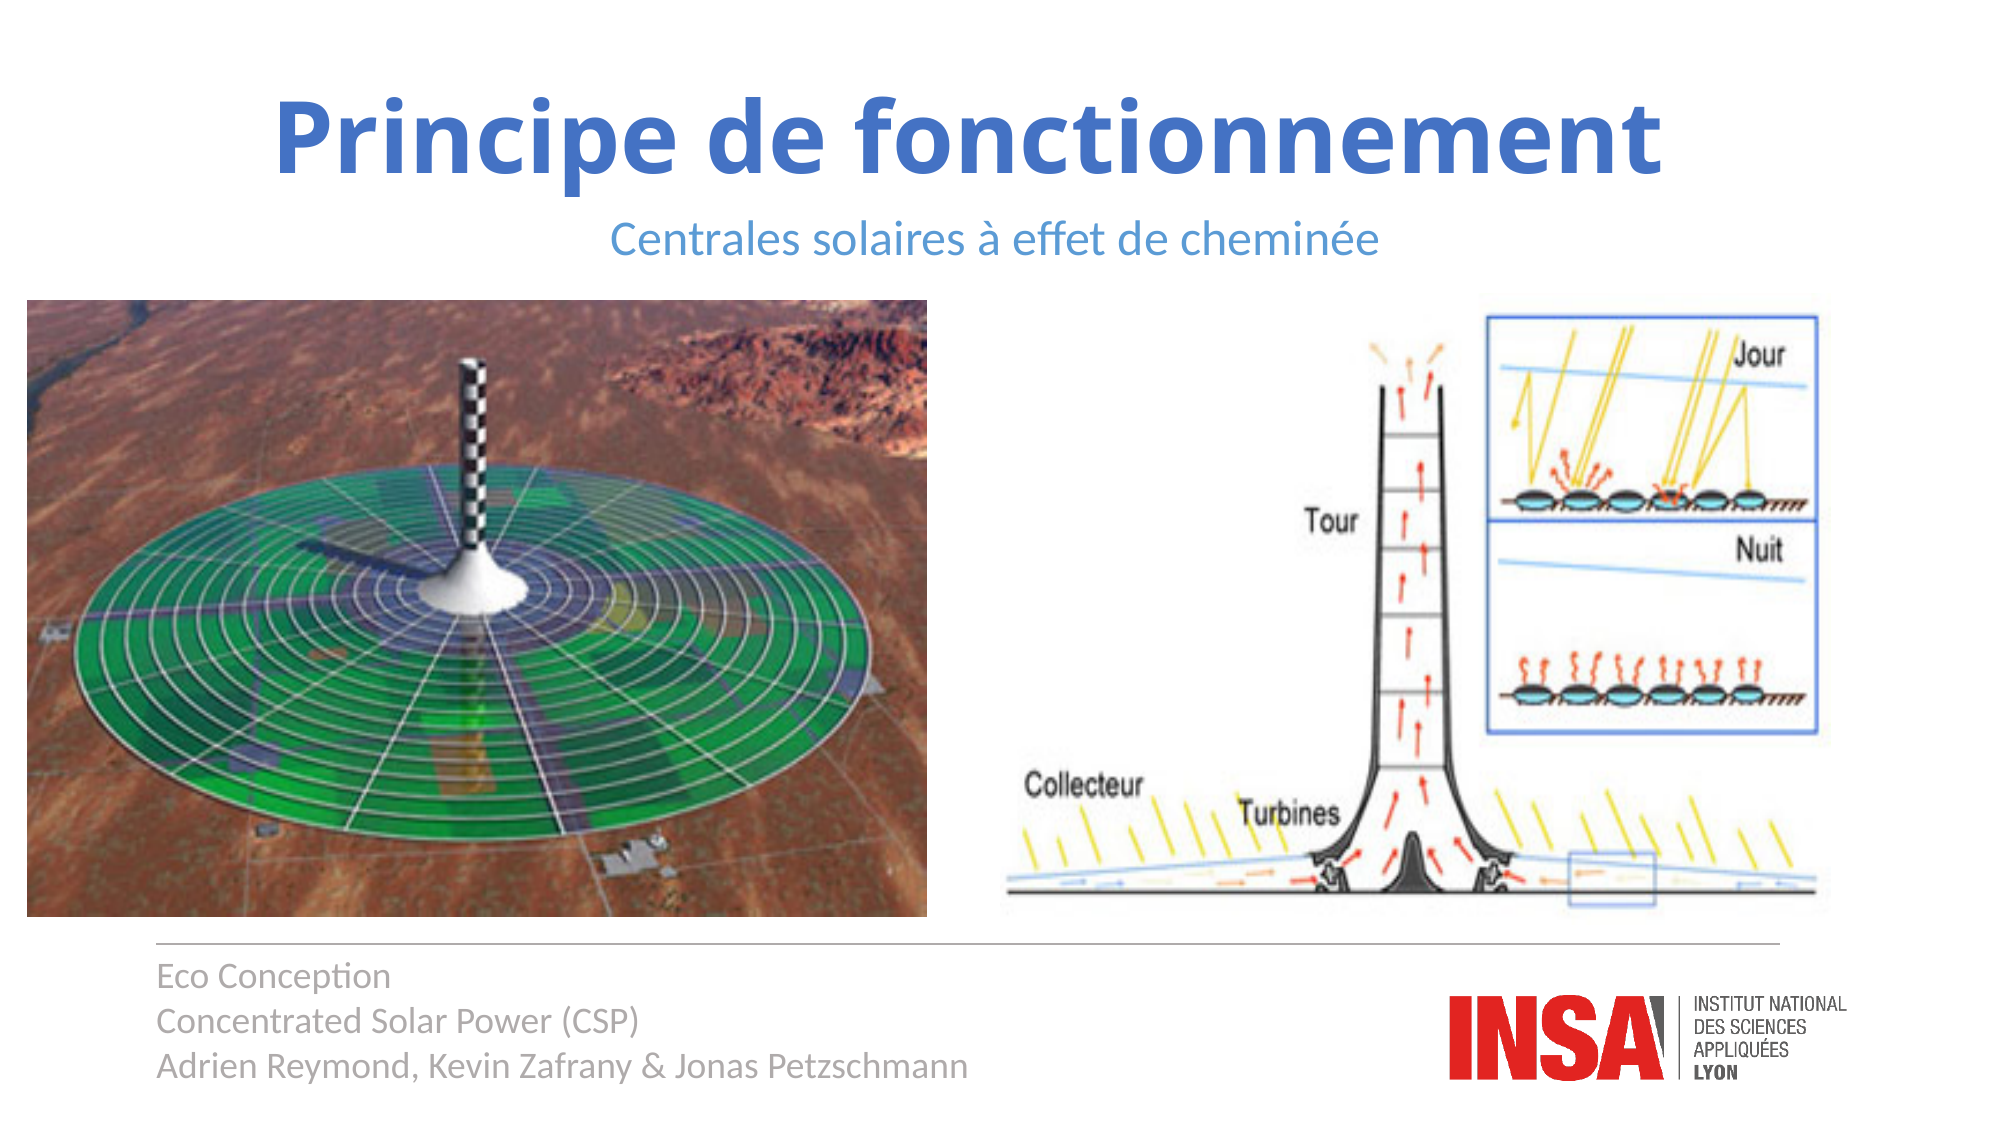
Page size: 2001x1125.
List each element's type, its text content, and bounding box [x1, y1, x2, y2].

text_box Centrales solaires à effet de cheminée [495, 198, 1497, 273]
picture [27, 300, 927, 917]
picture [1443, 991, 1853, 1084]
title Principe de fonctionnement [105, 32, 1831, 250]
picture [1000, 293, 1831, 925]
text_box Eco Conception Concentrated Solar Power (CSP) Adrien Reymond, Kevin Zafrany & Jonas Petzschmann [141, 943, 1142, 1094]
